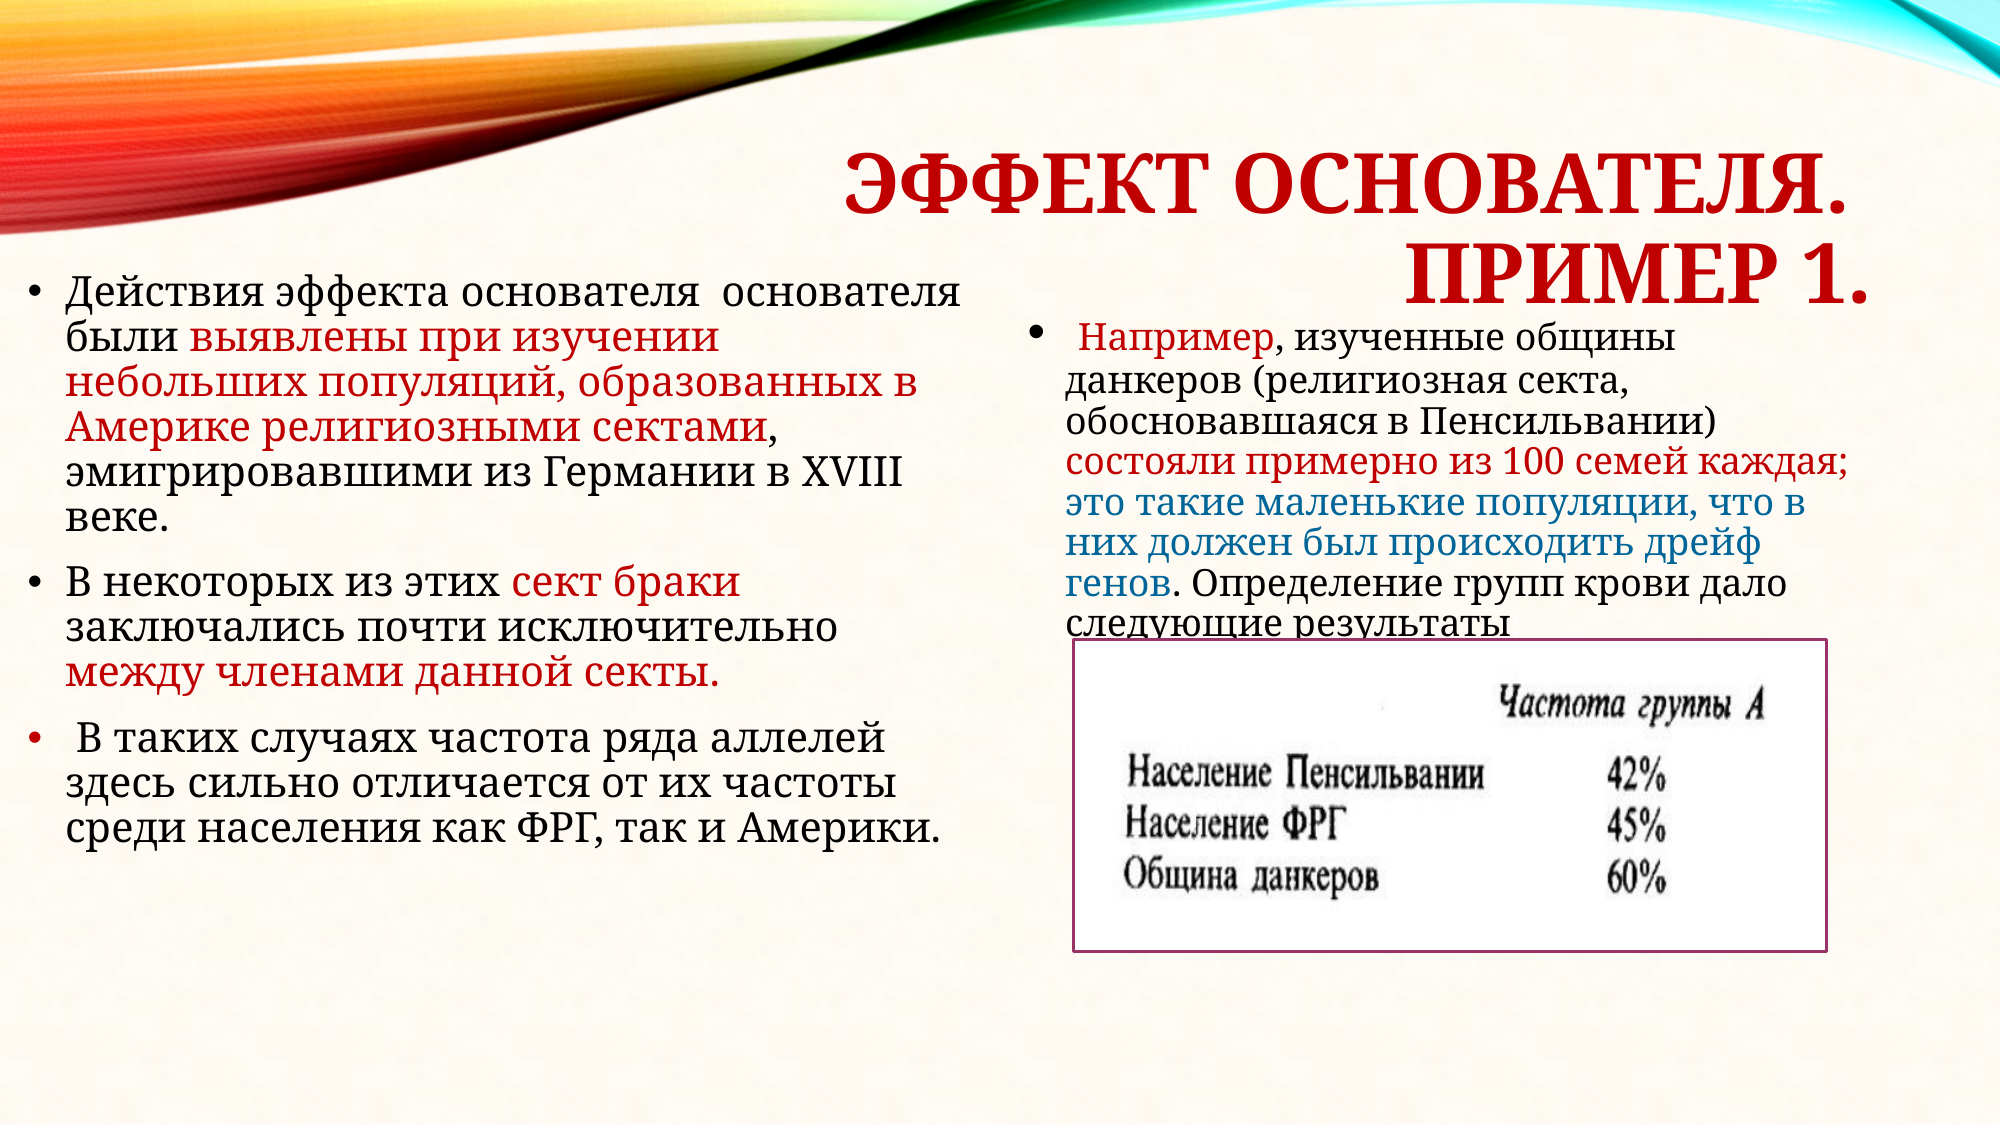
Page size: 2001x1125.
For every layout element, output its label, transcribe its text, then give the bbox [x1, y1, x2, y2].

picture [0, 0, 2000, 237]
list Например, изученные общины данкеров (религиозная секта, обосновавшаяся в Пенсильвании) состояли примерно из 100 семей каждая; это такие маленькие популяции, что в них должен был происходить дрейф генов. Определение групп крови дало следующие результаты: [1012, 299, 1875, 1021]
list Действия эффекта основателя основателя были выявлены при изучении небольших популяций, образованных в Америке религиозными сектами, эмигрировавшими из Германии в XVIII веке. В некоторых из этих сект браки заключались почти исключительно между членами данной секты. В таких случаях частота ряда аллелей здесь сильно отличается от их частоты среди населения как ФРГ, так и Америки. [12, 262, 988, 1021]
picture [1074, 641, 1826, 951]
title Эффект основателя. Пример 1. [474, 125, 1888, 338]
